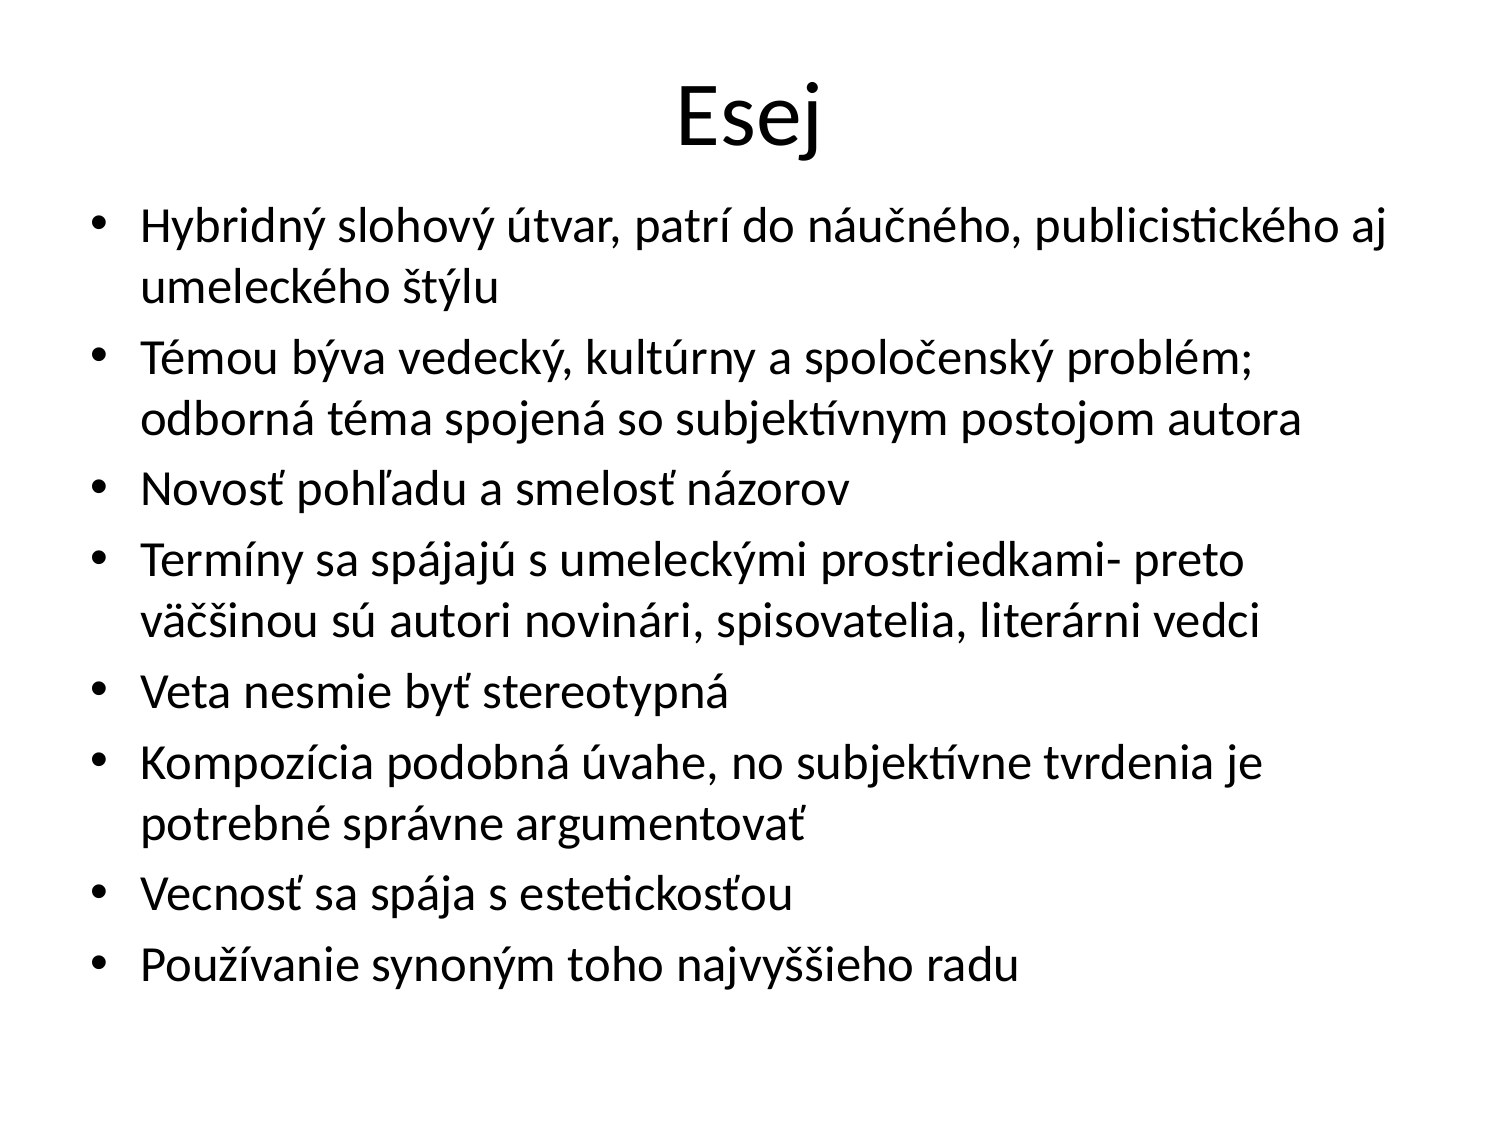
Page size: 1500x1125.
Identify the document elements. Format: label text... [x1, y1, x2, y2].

list Hybridný slohový útvar, patrí do náučného, publicistického aj umeleckého štýlu Témou býva vedecký, kultúrny a spoločenský problém; odborná téma spojená so subjektívnym postojom autora Novosť pohľadu a smelosť názorov Termíny sa spájajú s umeleckými prostriedkami- preto väčšinou sú autori novinári, spisovatelia, literárni vedci Veta nesmie byť stereotypná Kompozícia podobná úvahe, no subjektívne tvrdenia je potrebné správne argumentovať Vecnosť sa spája s estetickosťou Používanie synoným toho najvyššieho radu [75, 184, 1425, 1005]
title Esej [75, 45, 1425, 173]
